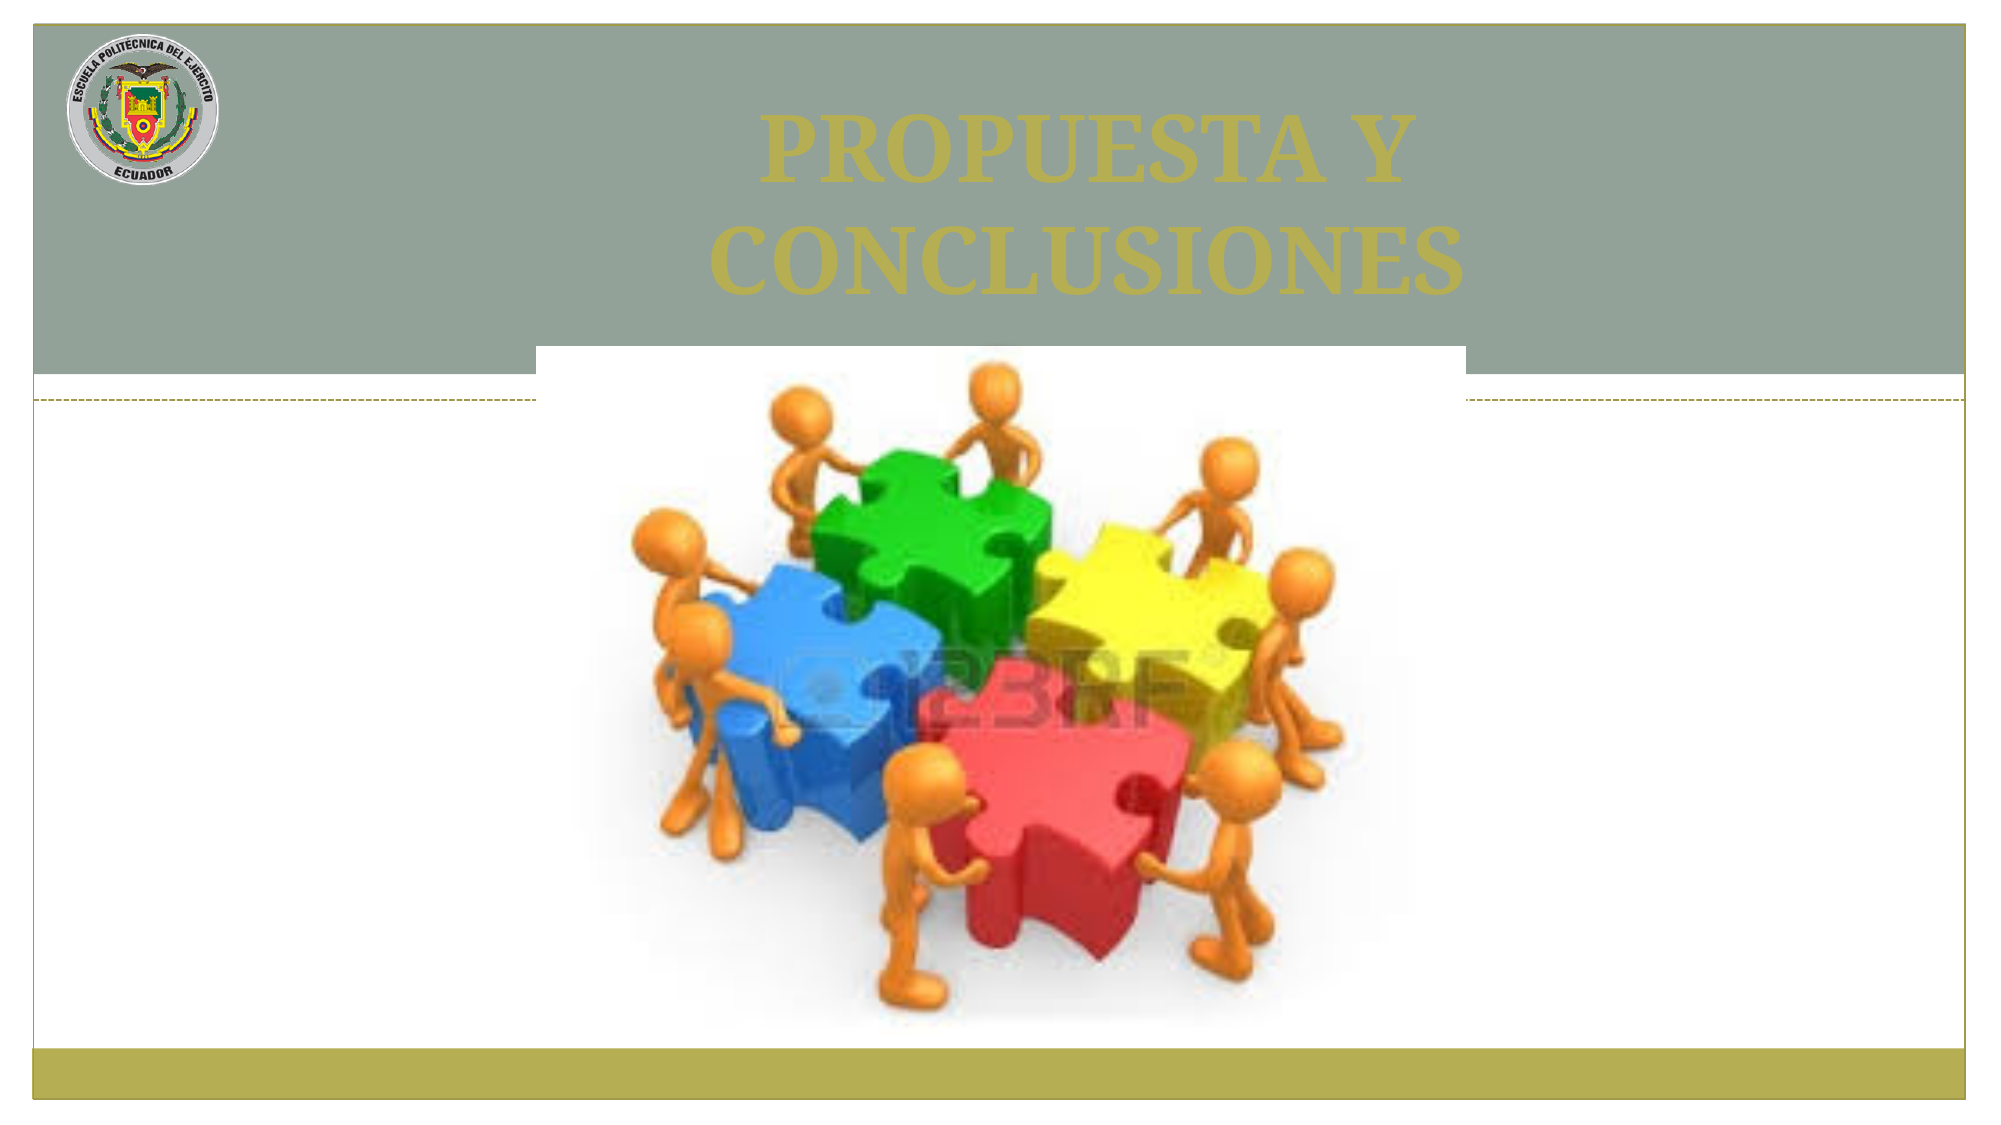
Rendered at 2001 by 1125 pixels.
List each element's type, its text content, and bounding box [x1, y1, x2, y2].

picture [536, 346, 1466, 1035]
picture [66, 33, 219, 186]
title PROPUESTA Y CONCLUSIONES [515, 50, 1660, 321]
